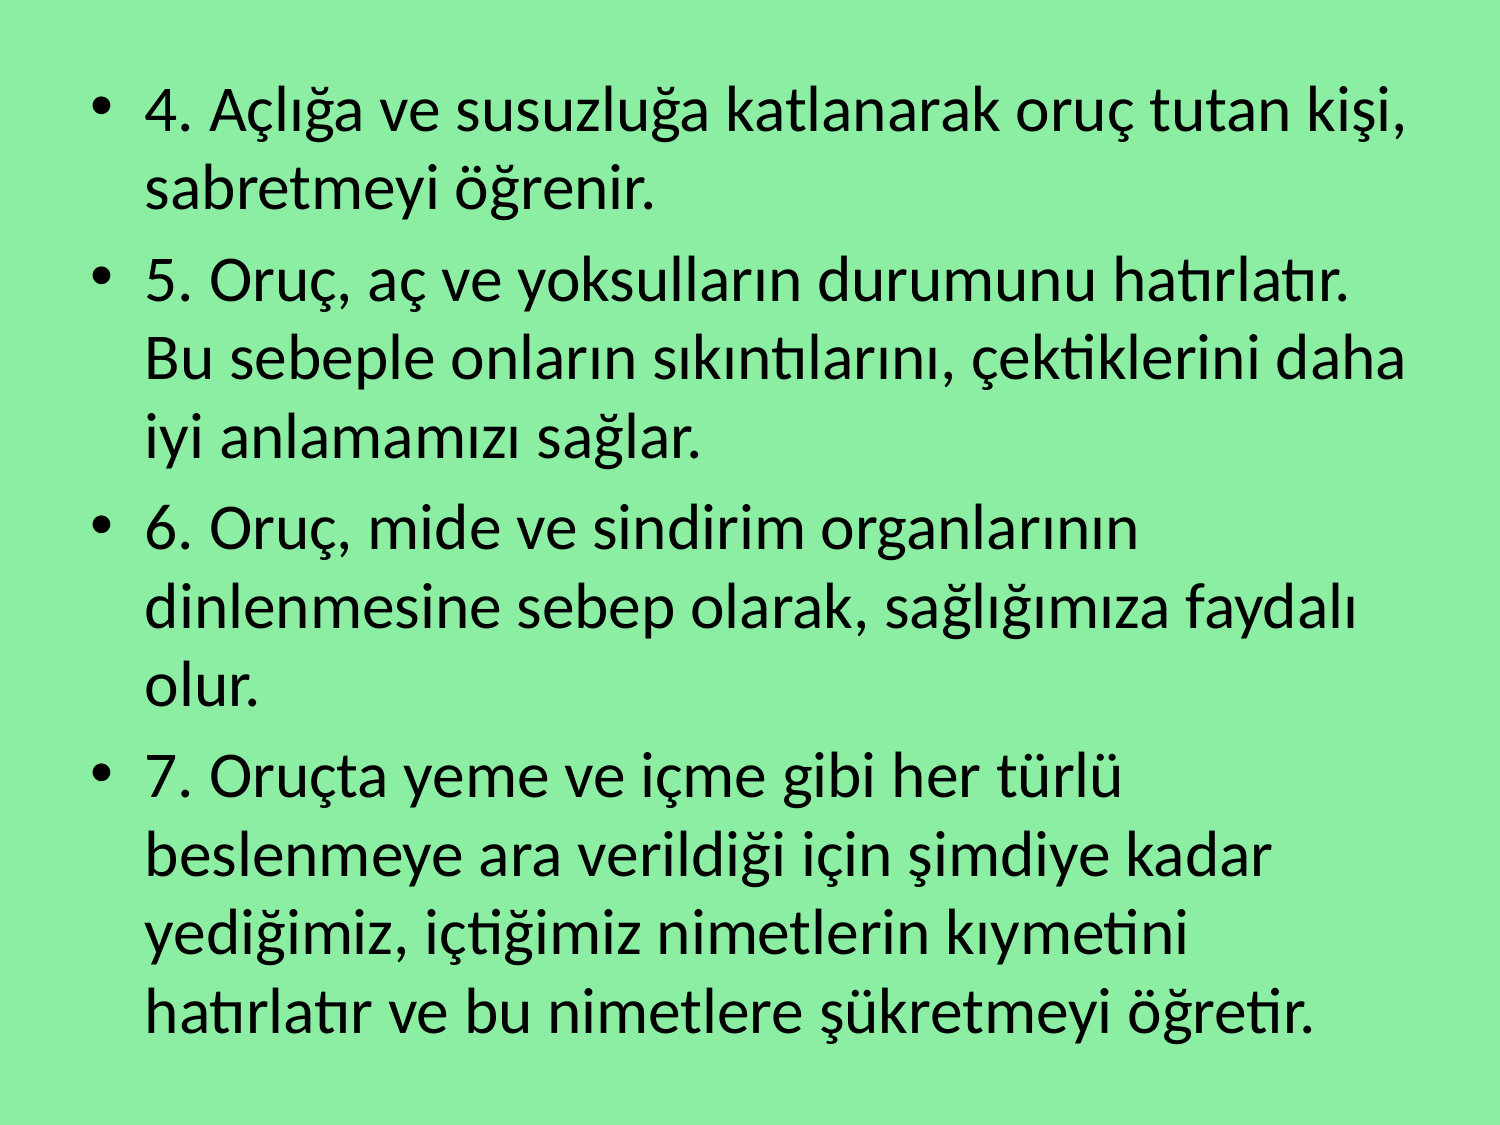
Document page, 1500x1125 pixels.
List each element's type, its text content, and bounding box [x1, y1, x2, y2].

list 4. Açlığa ve susuzluğa katlanarak oruç tutan kişi, sabretmeyi öğrenir. 5. Oruç, aç ve yoksulların durumunu hatırlatır. Bu sebeple onların sıkıntılarını, çektiklerini daha iyi anlamamızı sağlar. 6. Oruç, mide ve sindirim organlarının dinlenmesine sebep olarak, sağlığımıza faydalı olur. 7. Oruçta yeme ve içme gibi her türlü beslenmeye ara verildiği için şimdiye kadar yediğimiz, içtiğimiz nimetlerin kıymetini hatırlatır ve bu nimetlere şükretmeyi öğretir. [75, 58, 1425, 1055]
